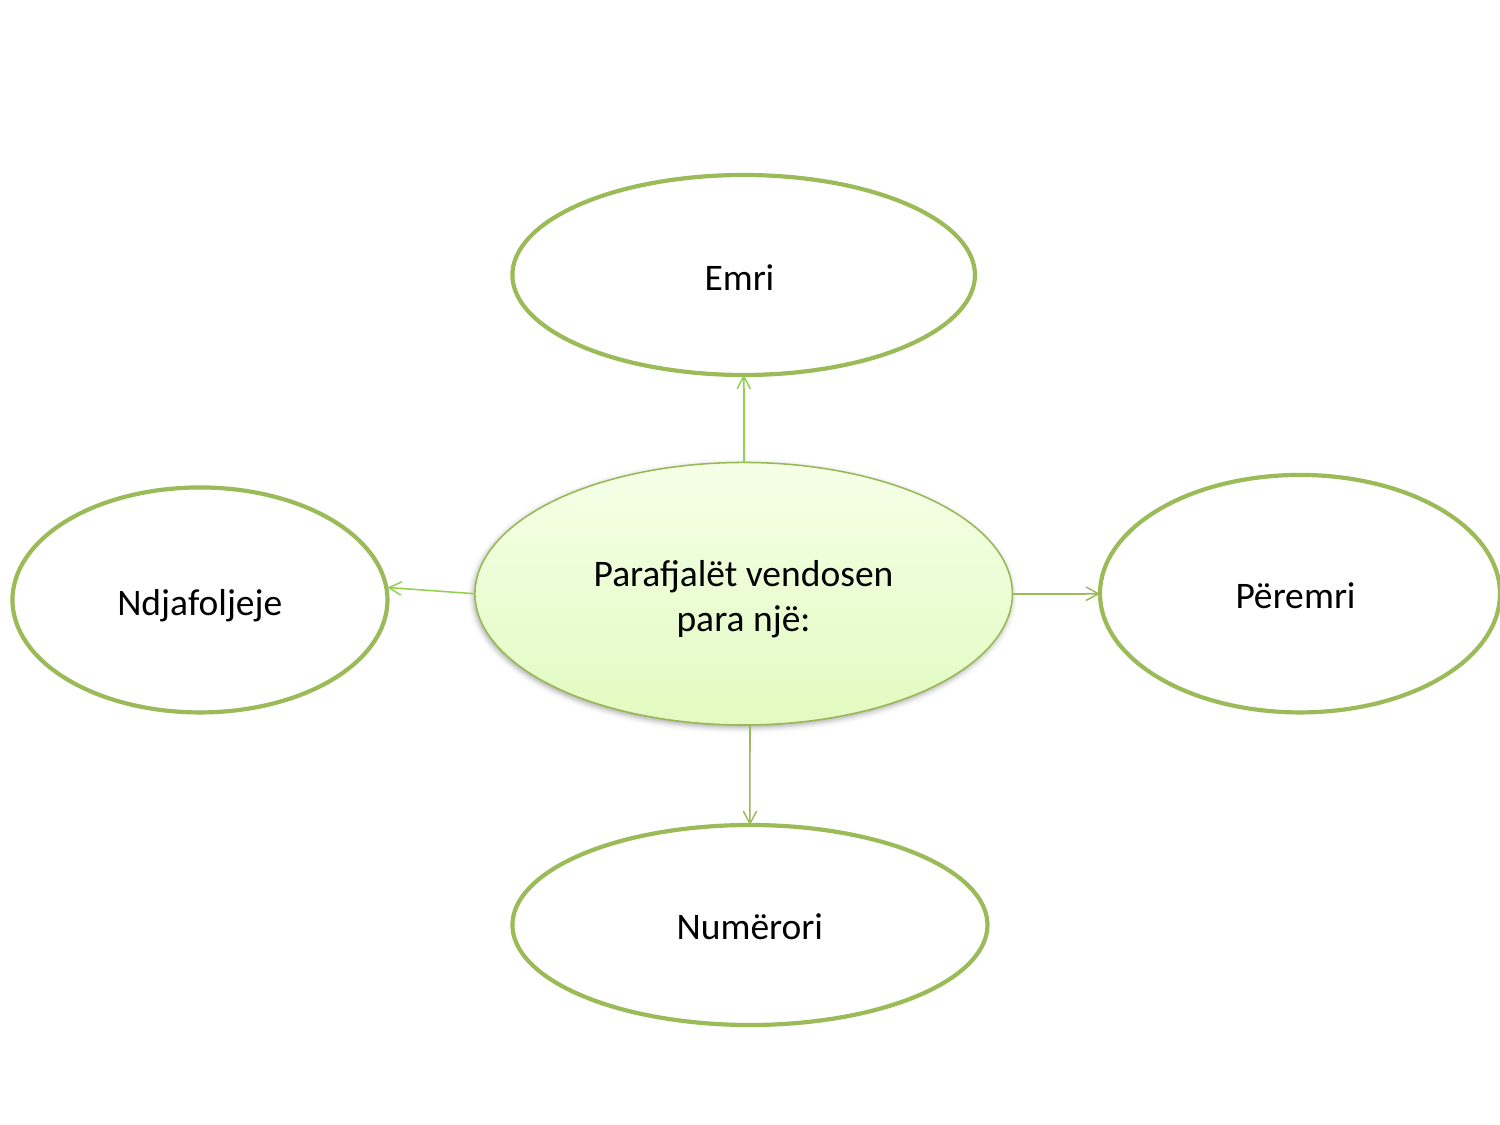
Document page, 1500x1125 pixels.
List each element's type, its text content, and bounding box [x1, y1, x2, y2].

text_box Përemri [1097, 472, 1500, 715]
text_box Emri [510, 172, 978, 378]
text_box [387, 587, 476, 594]
text_box Ndjafoljeje [10, 485, 390, 715]
text_box Numërori [510, 822, 990, 1028]
text_box Parafjalët vendosen para një: [474, 461, 1014, 726]
